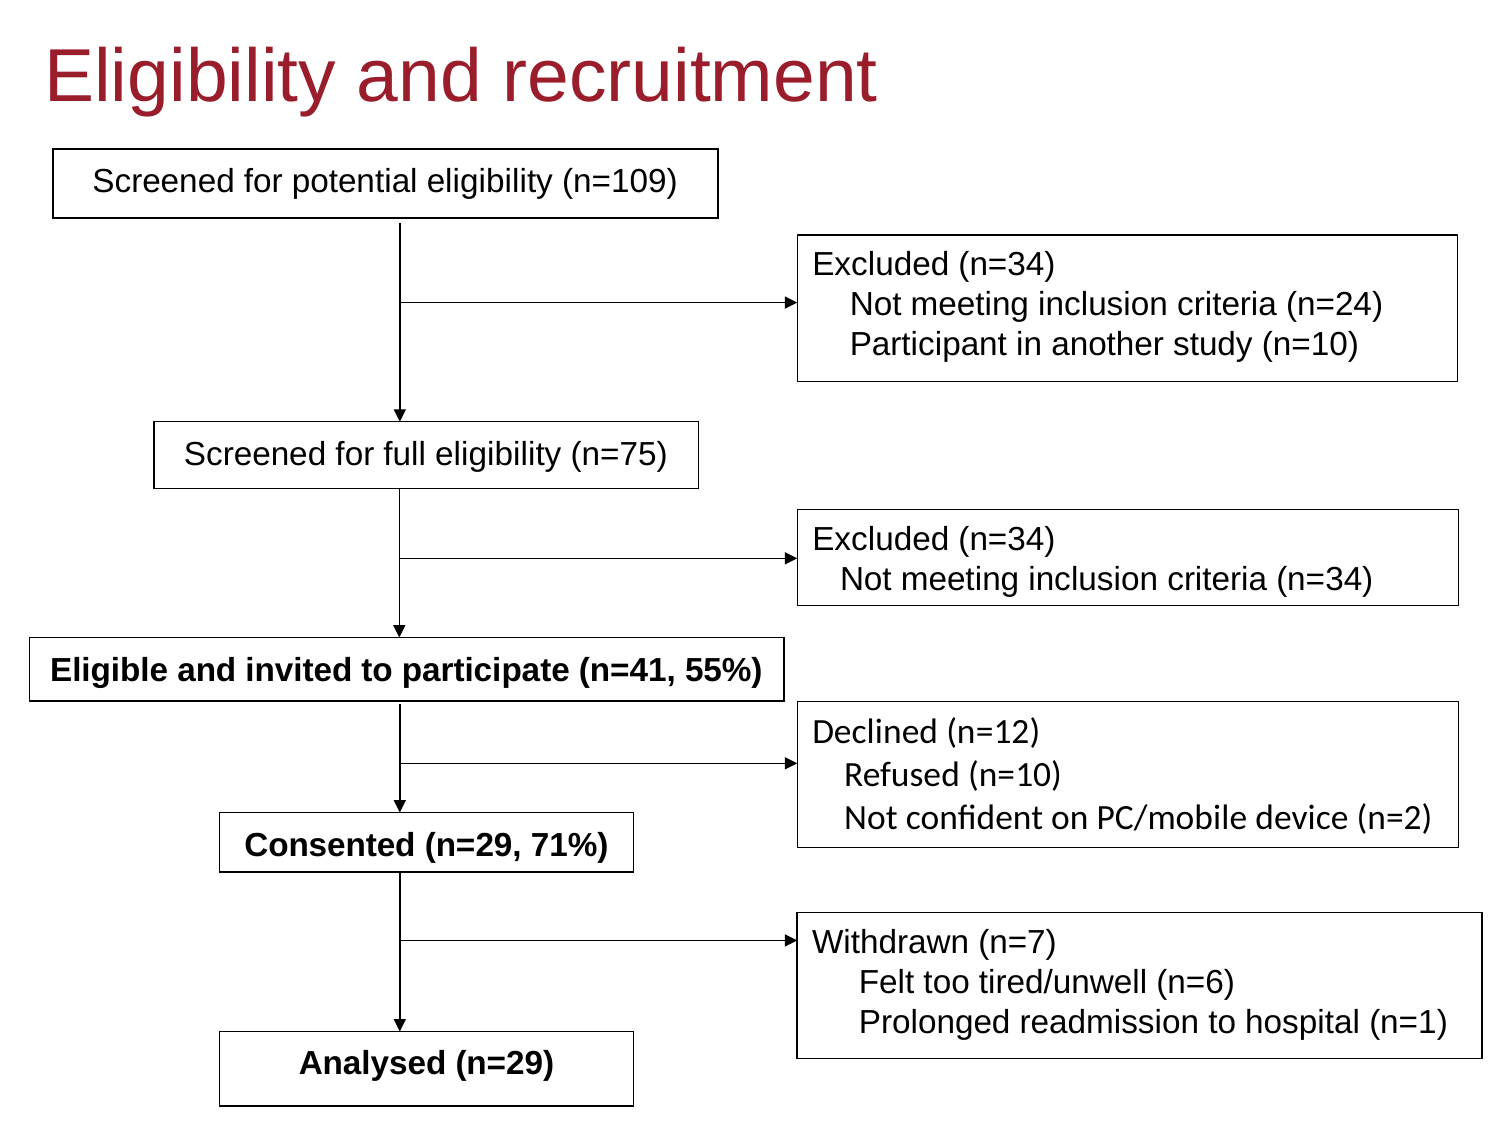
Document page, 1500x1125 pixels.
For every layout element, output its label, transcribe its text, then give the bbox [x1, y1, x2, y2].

text_box Eligibility and recruitment [29, 19, 1483, 129]
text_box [29, 148, 1483, 1107]
